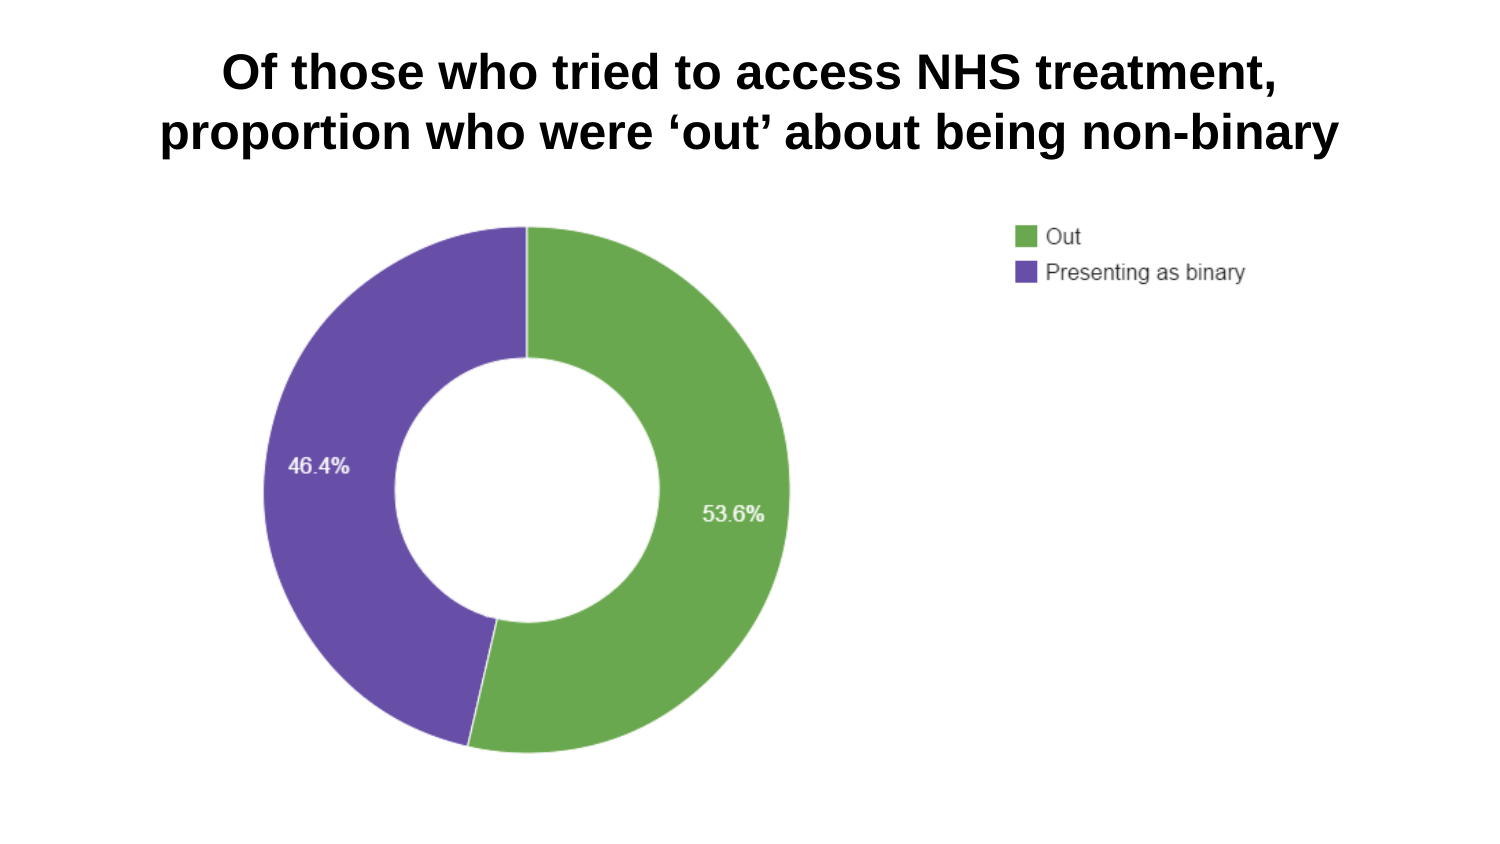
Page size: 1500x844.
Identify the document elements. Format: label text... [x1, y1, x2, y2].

title Of those who tried to access NHS treatment, proportion who were ‘out’ about being non-binary [75, 33, 1425, 175]
picture [222, 181, 1278, 798]
